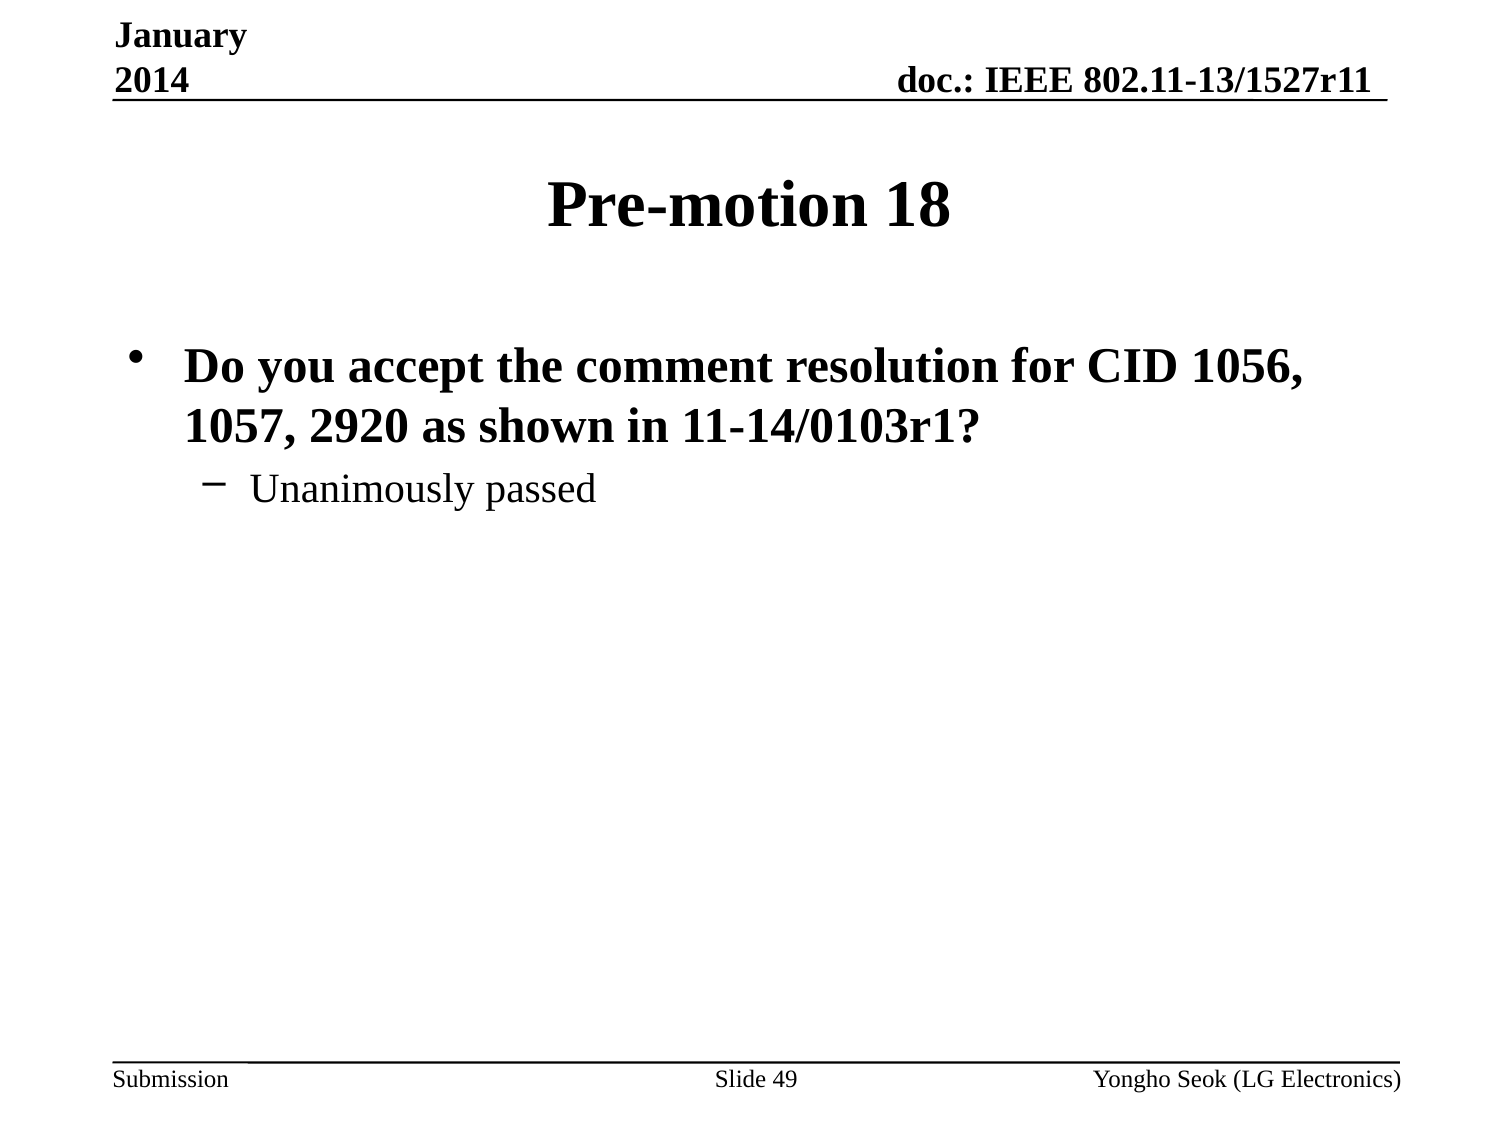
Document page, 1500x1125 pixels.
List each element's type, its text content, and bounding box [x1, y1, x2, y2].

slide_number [114, 54, 333, 101]
footer Yongho Seok (LG Electronics) [1088, 1061, 1402, 1093]
title Pre-motion 18 [112, 112, 1388, 288]
slide_number Slide 49 [712, 1061, 800, 1093]
list Do you accept the comment resolution for CID 1056, 1057, 2920 as shown in 11-14/0103r1? Unanimously passed [112, 324, 1388, 1001]
